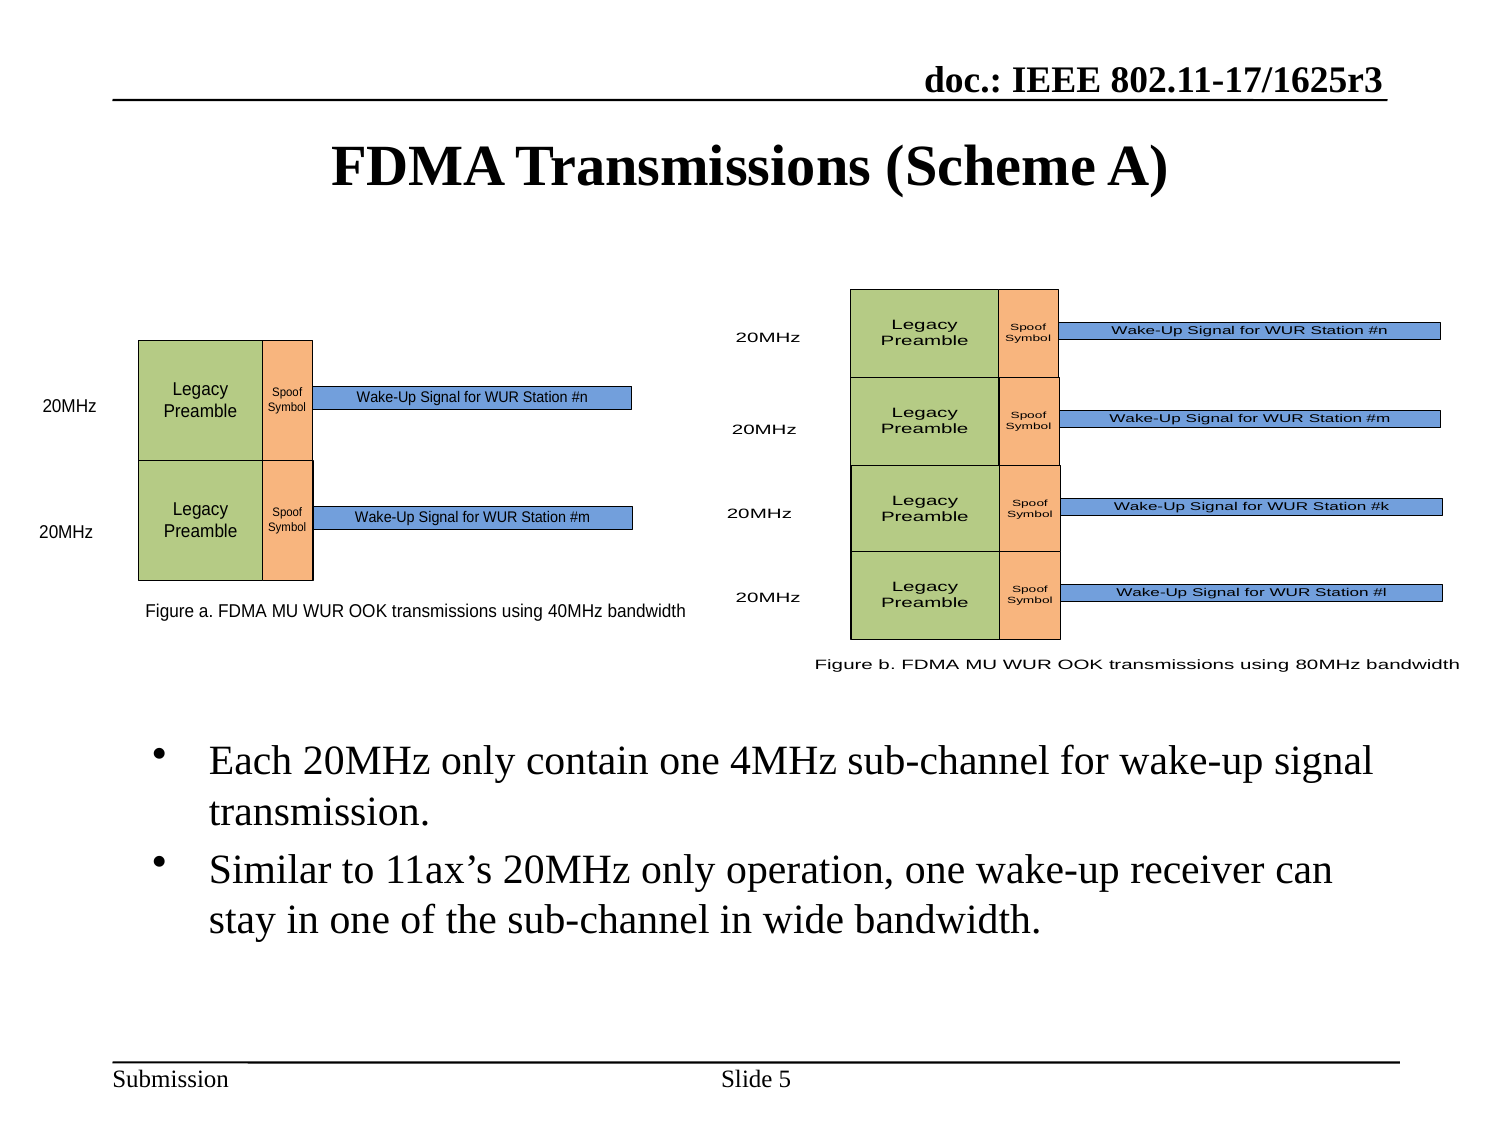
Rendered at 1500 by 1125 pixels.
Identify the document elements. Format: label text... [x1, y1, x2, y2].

picture [724, 287, 1463, 676]
title FDMA Transmissions (Scheme A) [112, 112, 1388, 213]
picture [37, 337, 688, 625]
slide_number Slide 5 [720, 1061, 792, 1125]
list Each 20MHz only contain one 4MHz sub-channel for wake-up signal transmission. Similar to 11ax’s 20MHz only operation, one wake-up receiver can stay in one of the sub-channel in wide bandwidth. [137, 725, 1413, 1001]
